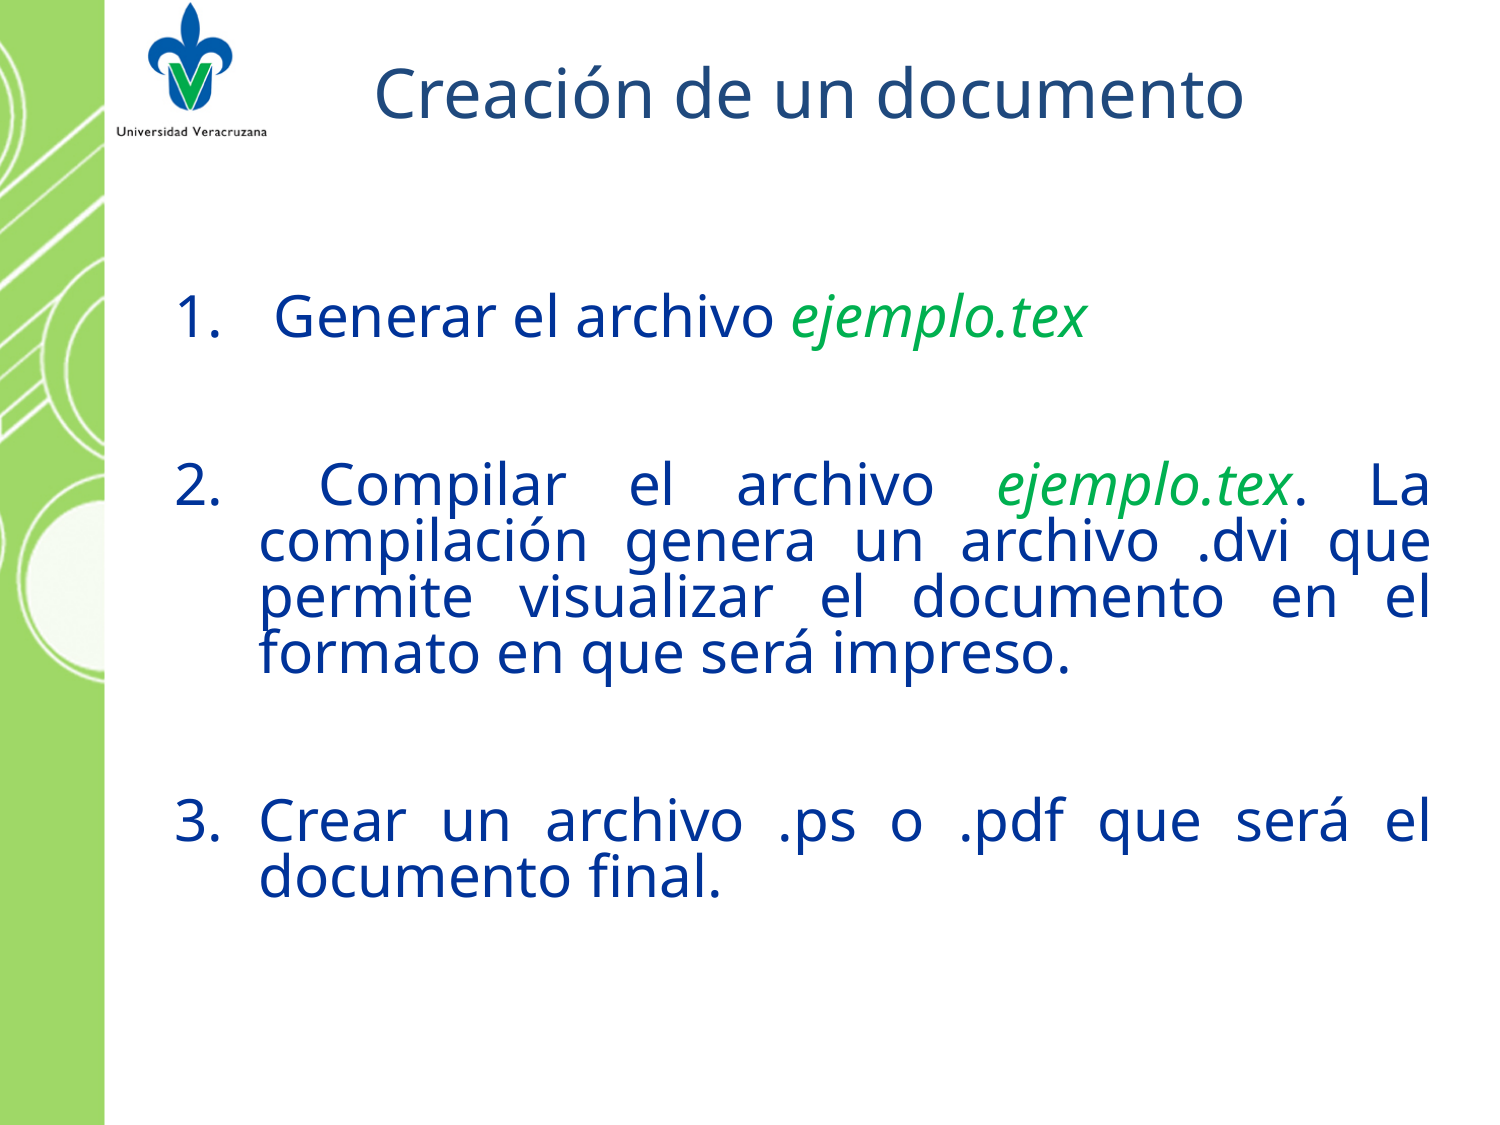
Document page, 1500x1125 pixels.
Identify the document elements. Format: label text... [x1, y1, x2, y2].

text_box Generar el archivo ejemplo.tex Compilar el archivo ejemplo.tex. La compilación genera un archivo .dvi que permite visualizar el documento en el formato en que será impreso. Crear un archivo .ps o .pdf que será el documento final. [282, 215, 1447, 972]
picture [0, 0, 278, 1125]
text_box Creación de un documento [358, 42, 1262, 140]
